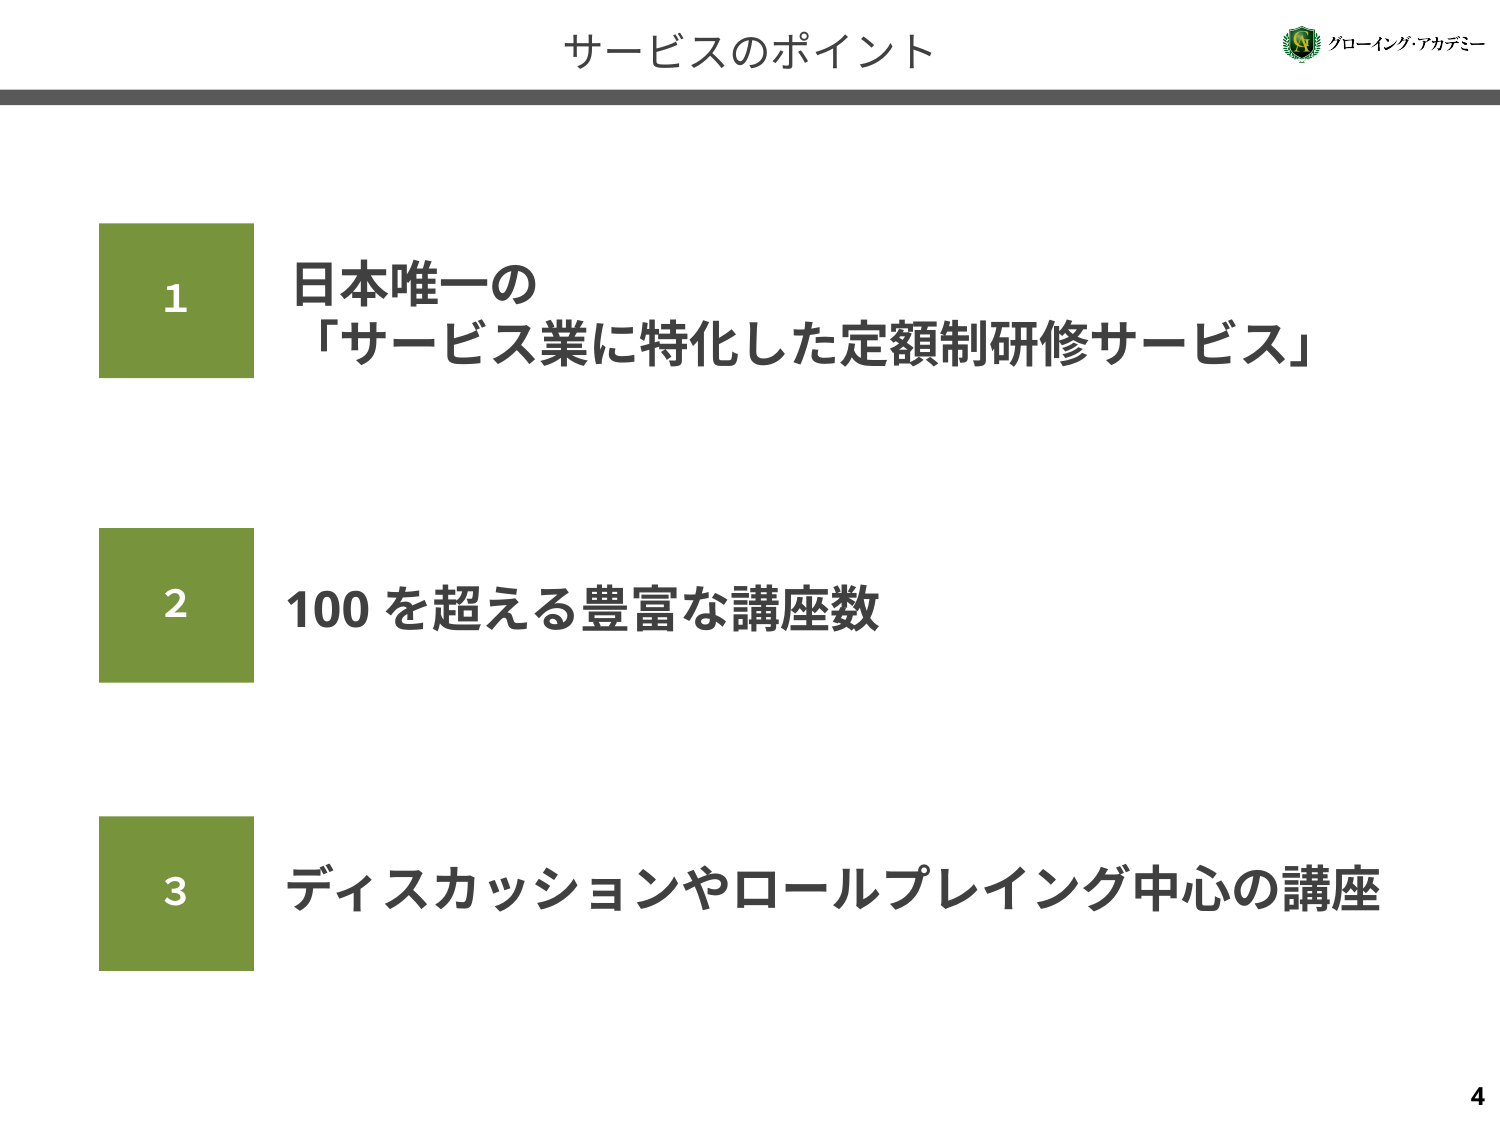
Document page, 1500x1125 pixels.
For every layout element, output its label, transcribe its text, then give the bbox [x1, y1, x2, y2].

text_box ２ [97, 526, 256, 685]
title サービスのポイント [249, 11, 1251, 91]
text_box １ [97, 221, 256, 380]
text_box ３ [97, 814, 256, 973]
text_box ディスカッションやロールプレイング中心の講座 [284, 857, 1459, 918]
text_box 日本唯一の 「サービス業に特化した定額制研修サービス」 [289, 252, 1365, 373]
text_box 100を超える豊富な講座数 [284, 577, 1459, 638]
picture [1280, 22, 1495, 63]
slide_number 3 [1405, 1072, 1500, 1115]
